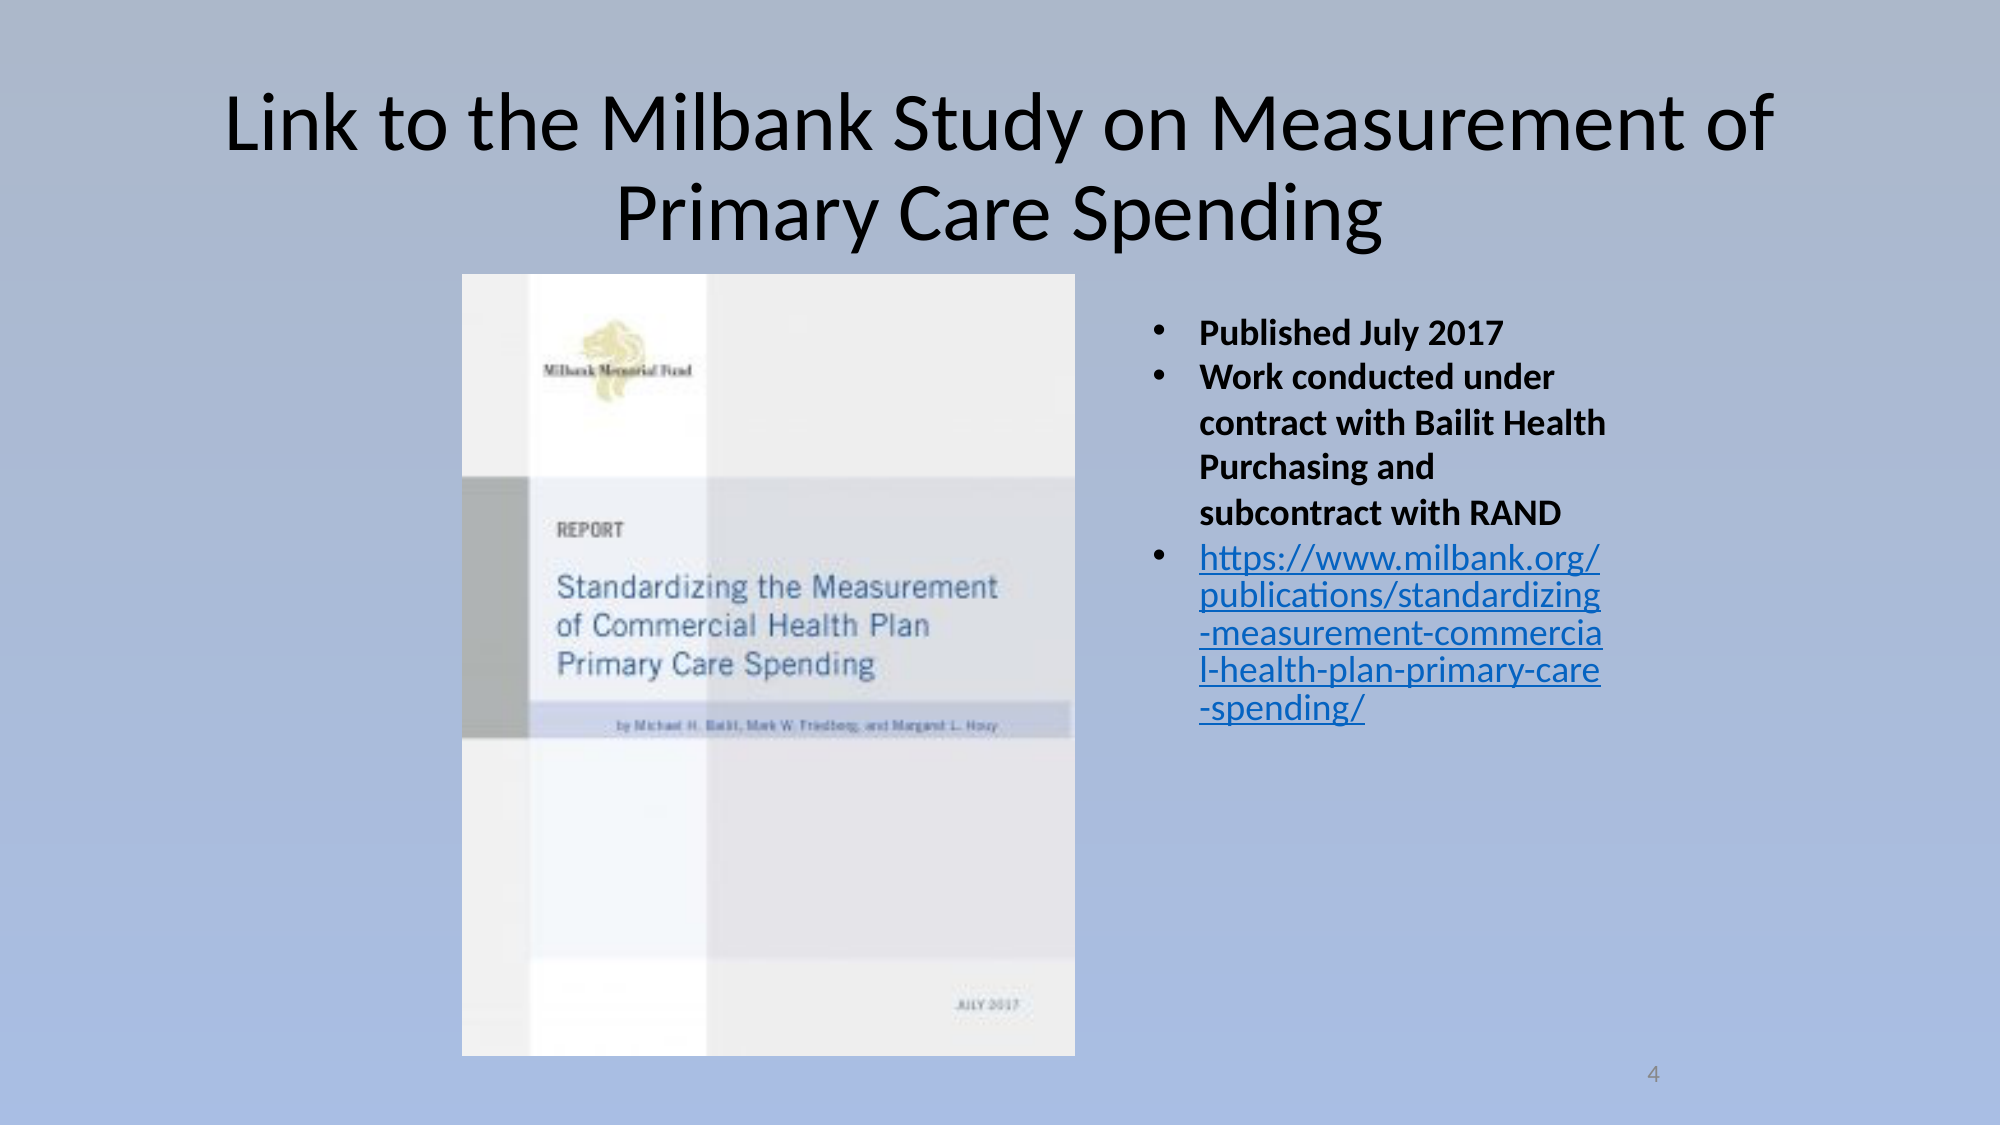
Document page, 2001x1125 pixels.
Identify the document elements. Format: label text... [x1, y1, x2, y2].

text_box Published July 2017 Work conducted under contract with Bailit Health Purchasing and subcontract with RAND https://www.milbank.org/publications/standardizing-measurement-commercial-health-plan-primary-care-spending/ [1137, 299, 1625, 831]
title Link to the Milbank Study on Measurement of Primary Care Spending [137, 59, 1863, 278]
slide_number 4 [1325, 1042, 1675, 1103]
text_box [1079, 519, 1500, 605]
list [462, 274, 1076, 1056]
